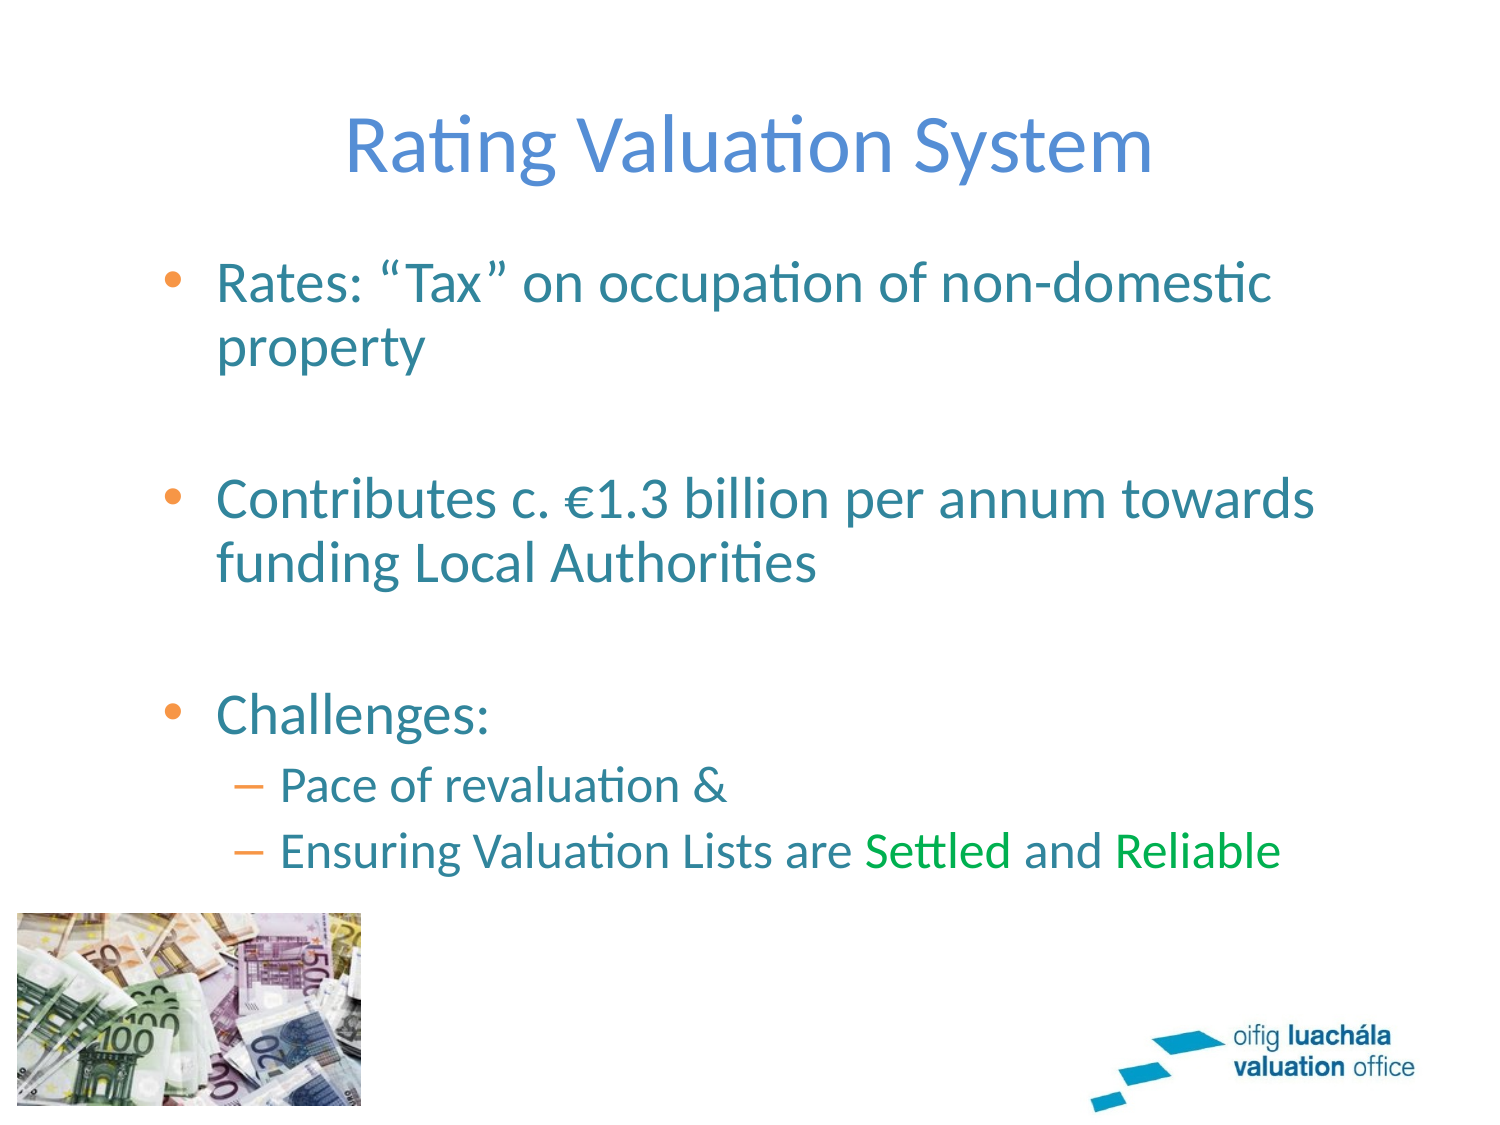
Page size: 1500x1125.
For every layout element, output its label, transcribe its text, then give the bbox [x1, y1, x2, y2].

title Rating Valuation System [75, 45, 1425, 233]
list Rates: “Tax” on occupation of non-domestic property Contributes c. €1.3 billion per annum towards funding Local Authorities Challenges: Pace of revaluation & Ensuring Valuation Lists are Settled and Reliable [147, 243, 1425, 894]
picture [1080, 1003, 1424, 1125]
picture [17, 912, 361, 1106]
